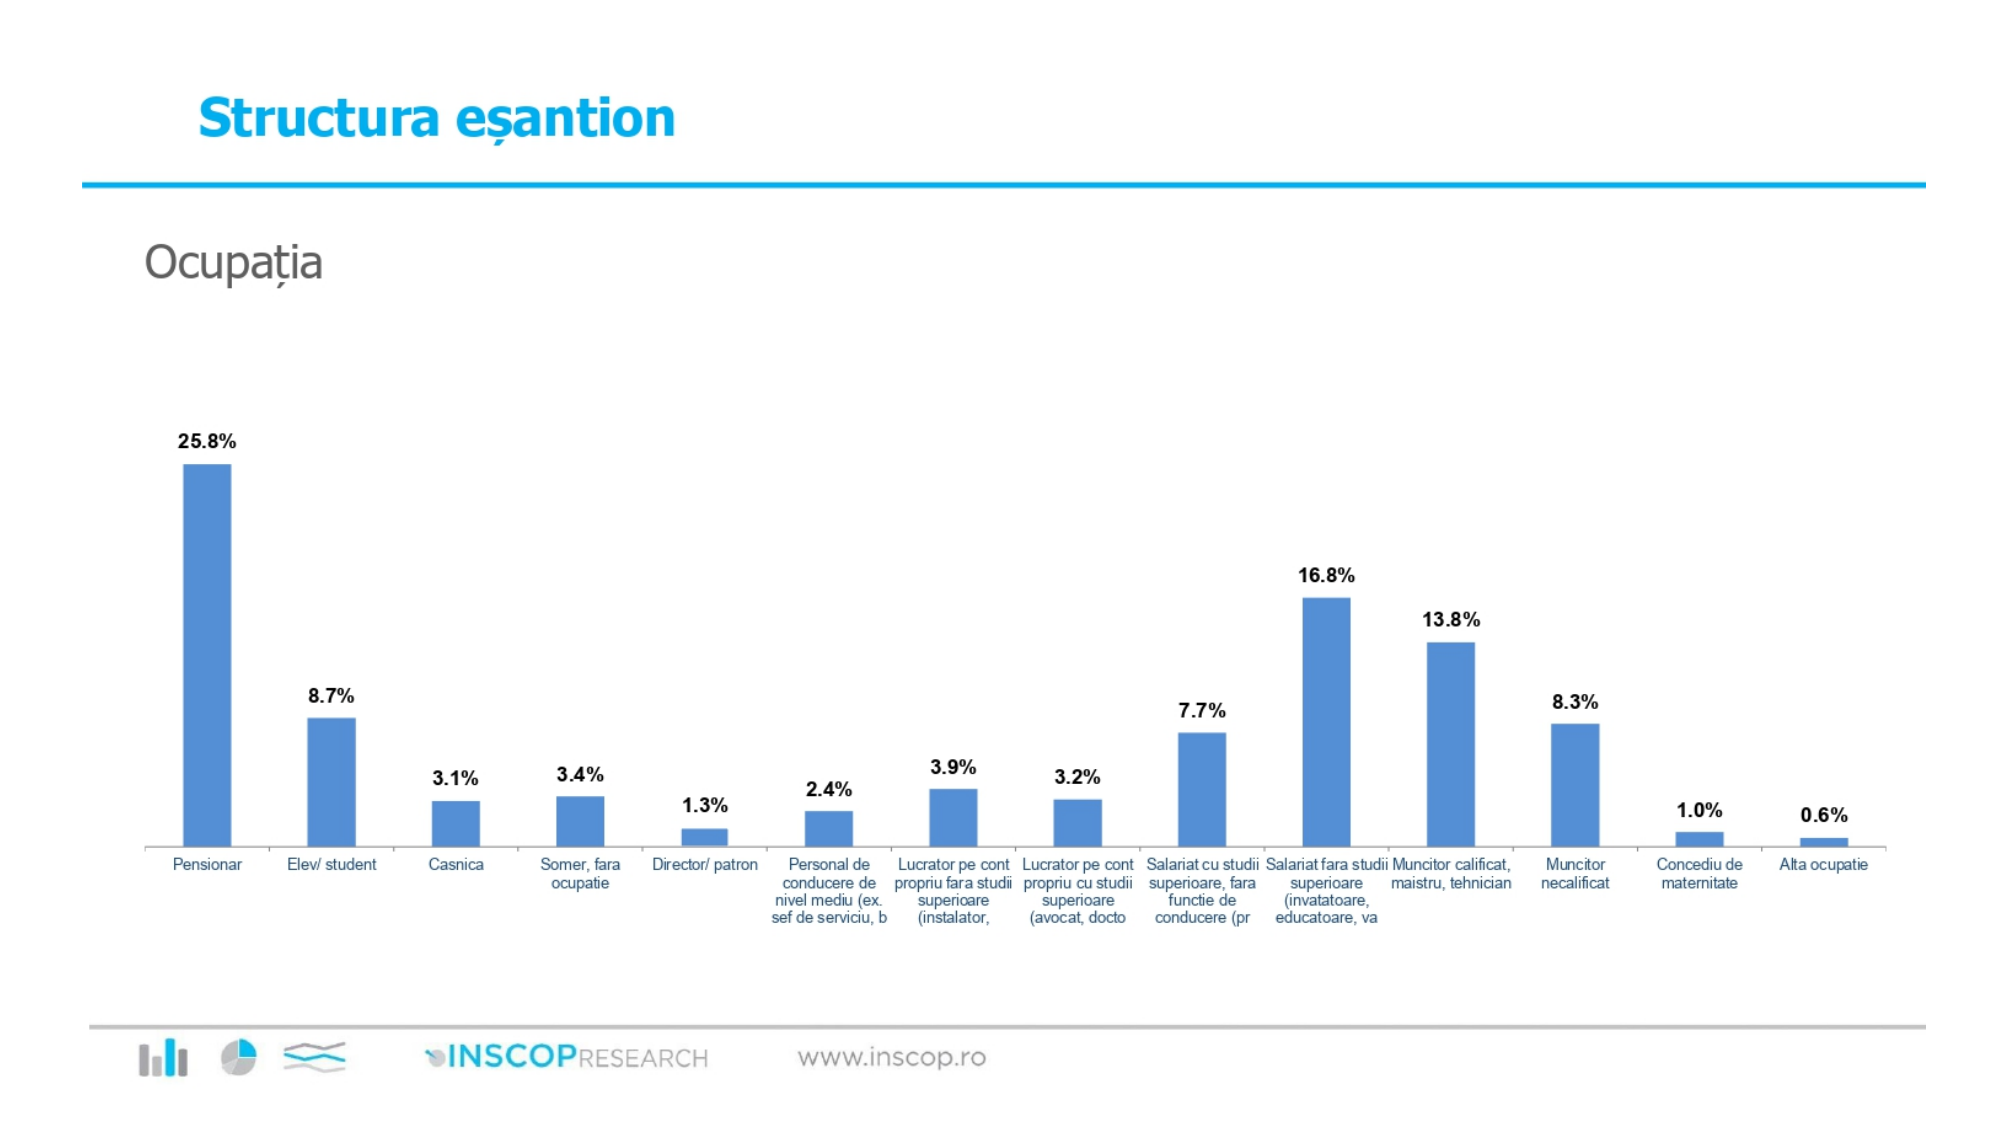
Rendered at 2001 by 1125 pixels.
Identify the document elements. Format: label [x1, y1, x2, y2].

list [82, 51, 1926, 1089]
